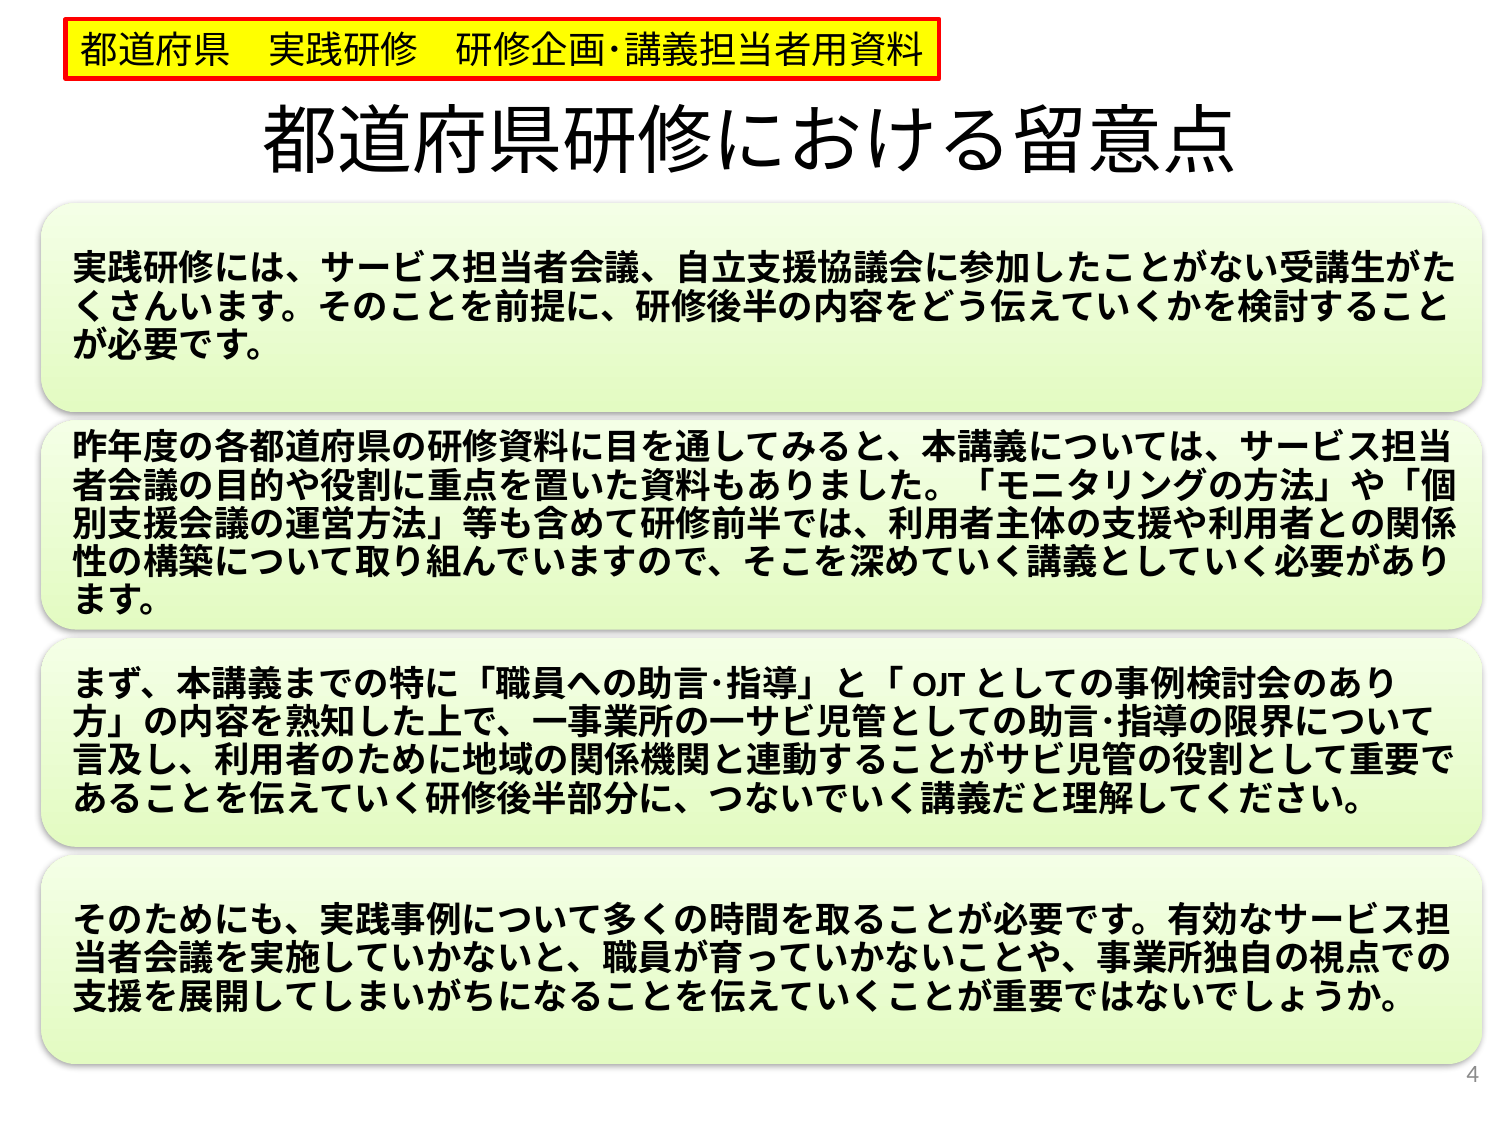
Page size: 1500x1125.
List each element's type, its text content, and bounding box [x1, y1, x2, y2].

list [41, 184, 1483, 1083]
text_box 都道府県 実践研修 研修企画･講義担当者用資料 [65, 19, 940, 79]
title 都道府県研修における留意点 [75, 89, 1425, 182]
slide_number 4 [1144, 1042, 1495, 1103]
